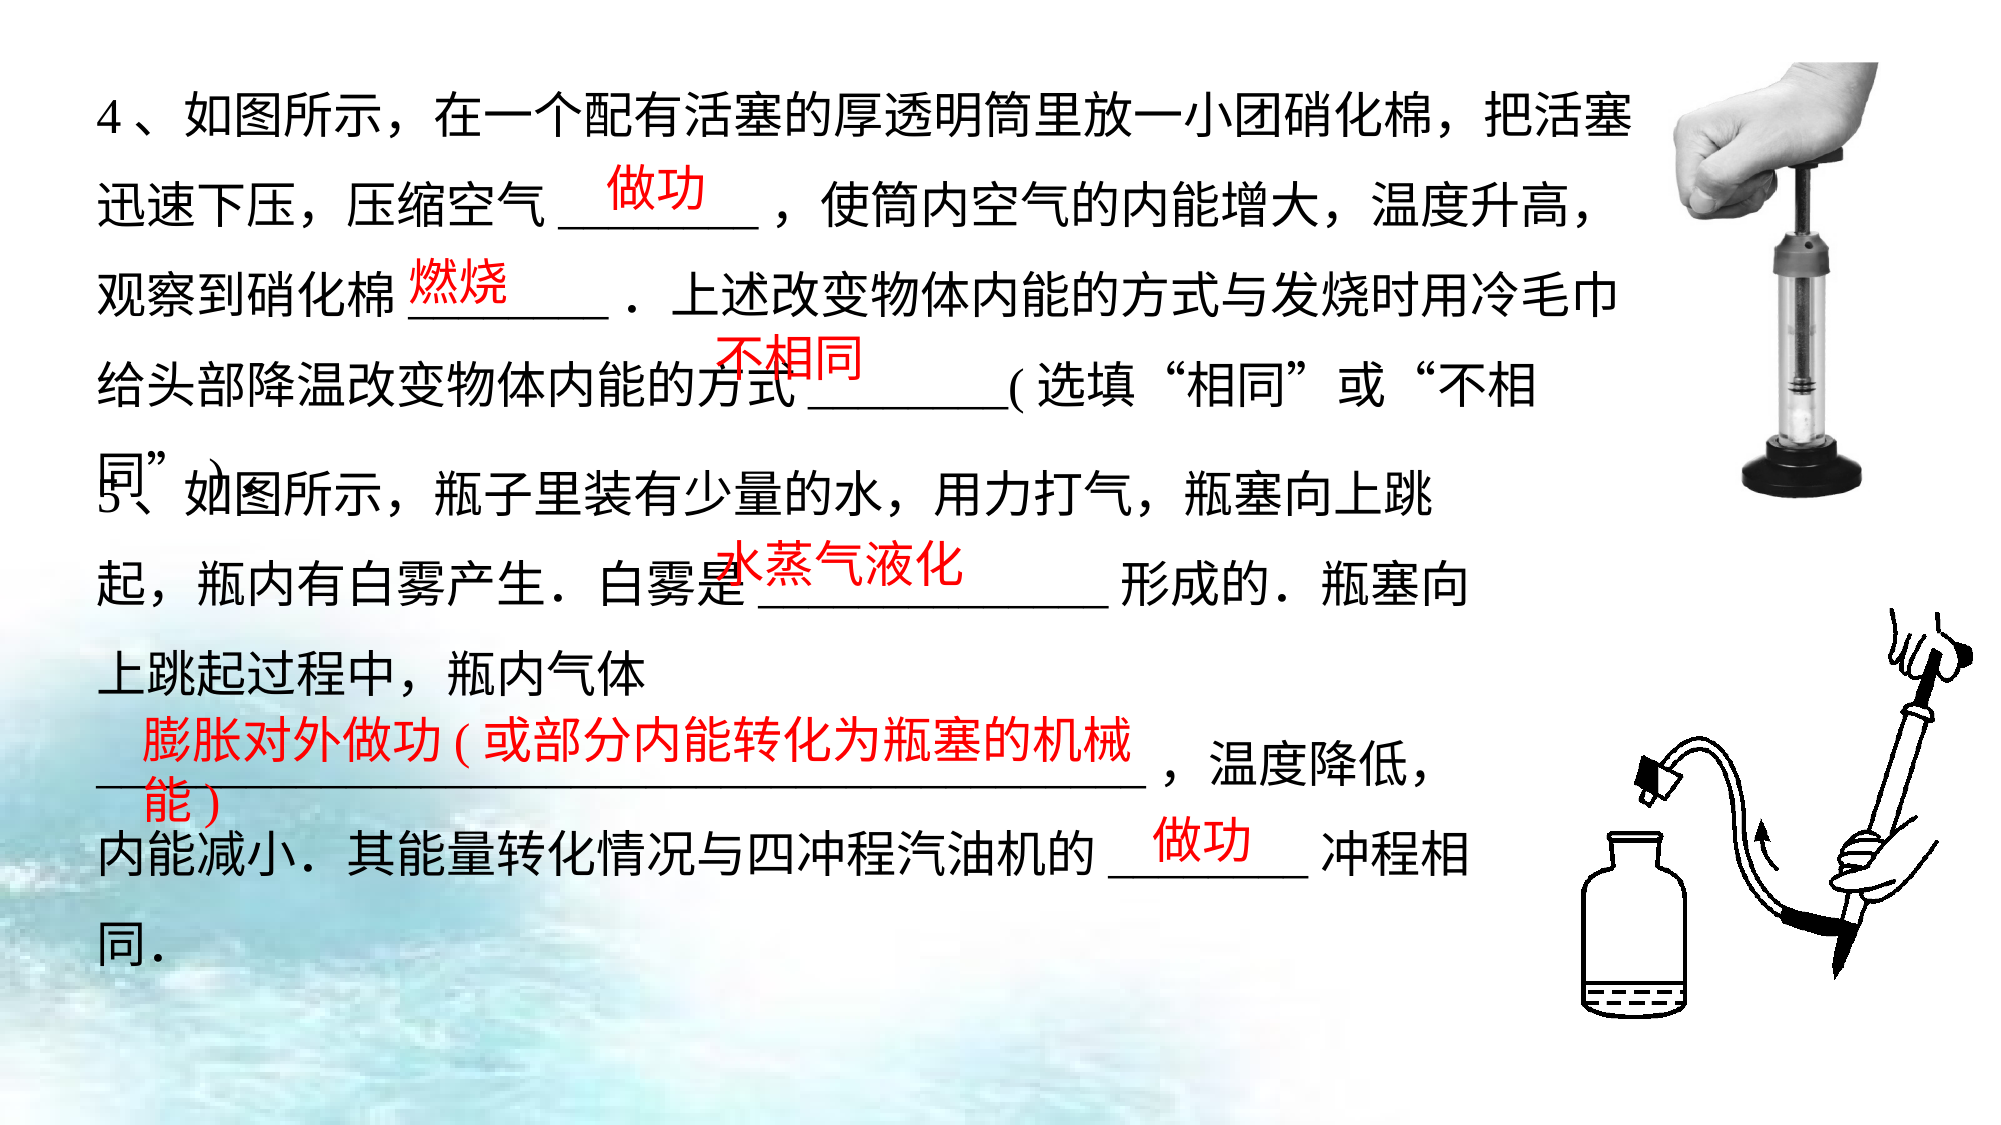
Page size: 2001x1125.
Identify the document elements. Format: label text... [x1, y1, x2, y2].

text_box 燃烧 [393, 243, 530, 318]
text_box 水蒸气液化 [699, 524, 984, 600]
text_box 做功 [1137, 800, 1289, 876]
text_box 4、如图所示，在一个配有活塞的厚透明筒里放一小团硝化棉，把活塞迅速下压，压缩空气________，使筒内空气的内能增大，温度升高，观察到硝化棉________．上述改变物体内能的方式与发烧时用冷毛巾给头部降温改变物体内能的方式________(选填“相同”或“不相同”)． [81, 46, 1662, 512]
text_box 膨胀对外做功(或部分内能转化为瓶塞的机械能) [127, 701, 1197, 837]
text_box 做功 [591, 149, 733, 224]
text_box 不相同 [699, 318, 899, 394]
text_box 5、如图所示，瓶子里装有少量的水，用力打气，瓶塞向上跳起，瓶内有白雾产生．白雾是______________形成的．瓶塞向上跳起过程中，瓶内气体__________________________________________，温度降低，内能减小．其能量转化情况与四冲程汽油机的________冲程相同． [81, 424, 1492, 980]
picture [0, 0, 2001, 1125]
